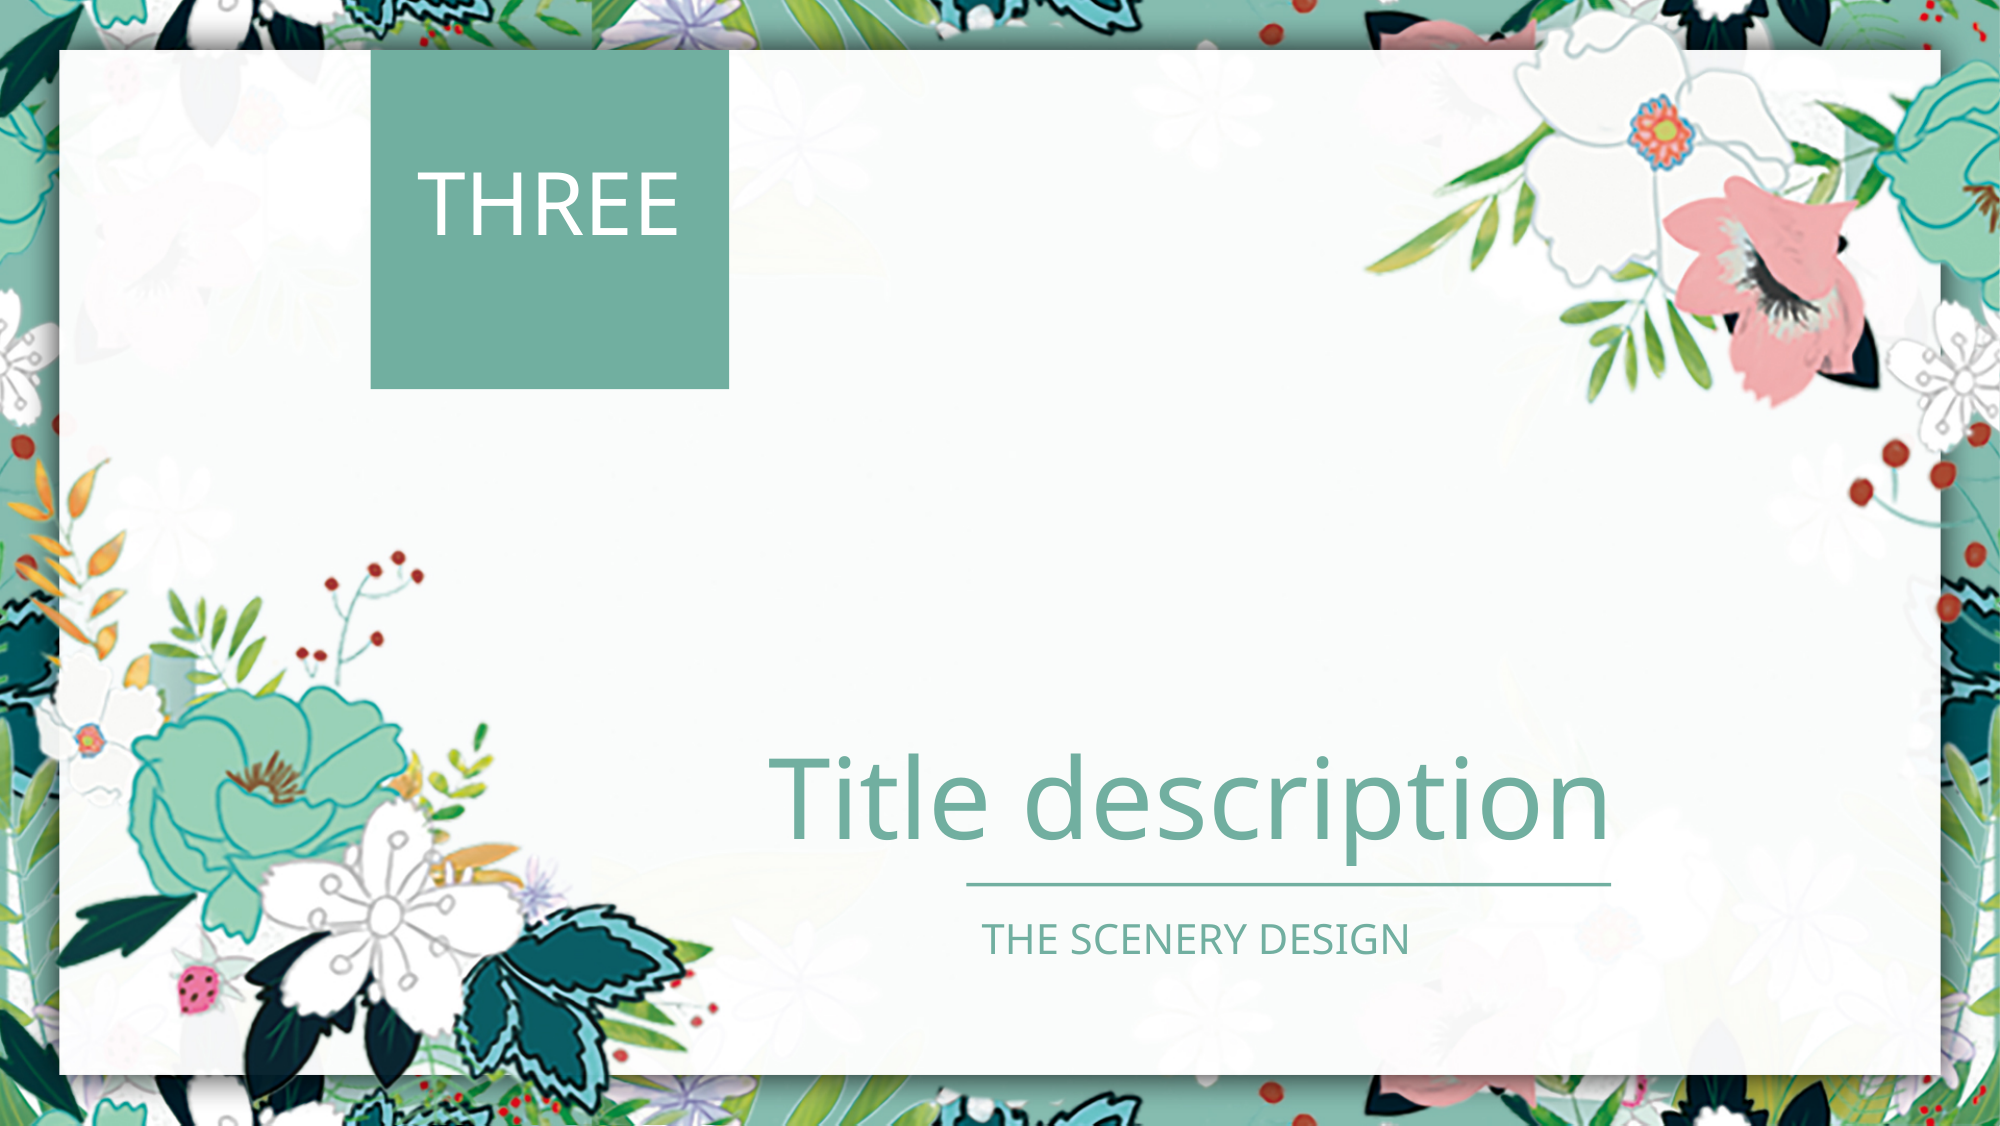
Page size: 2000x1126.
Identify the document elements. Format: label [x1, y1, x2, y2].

picture [0, 0, 2000, 1126]
text_box [948, 719, 1612, 972]
